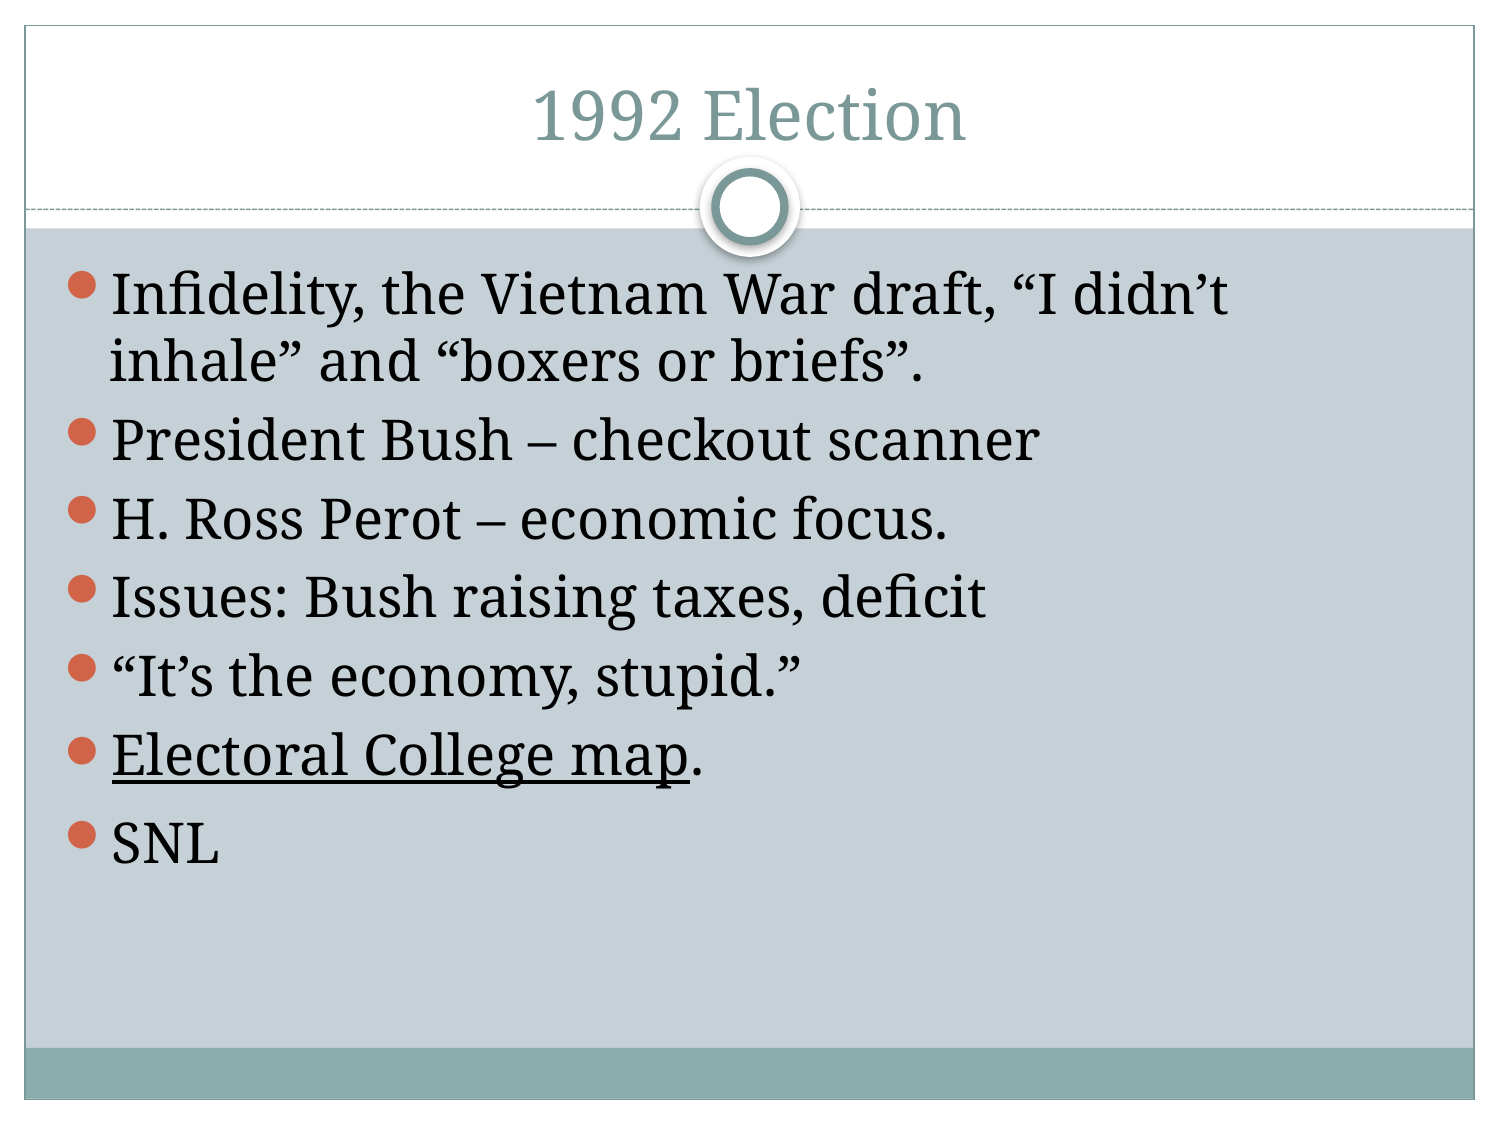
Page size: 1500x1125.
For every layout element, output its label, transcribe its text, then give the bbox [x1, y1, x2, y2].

list Infidelity, the Vietnam War draft, “I didn’t inhale” and “boxers or briefs”. President Bush – checkout scanner H. Ross Perot – economic focus. Issues: Bush raising taxes, deficit “It’s the economy, stupid.” Electoral College map. SNL [49, 250, 1445, 1001]
title 1992 Election [49, 37, 1450, 162]
